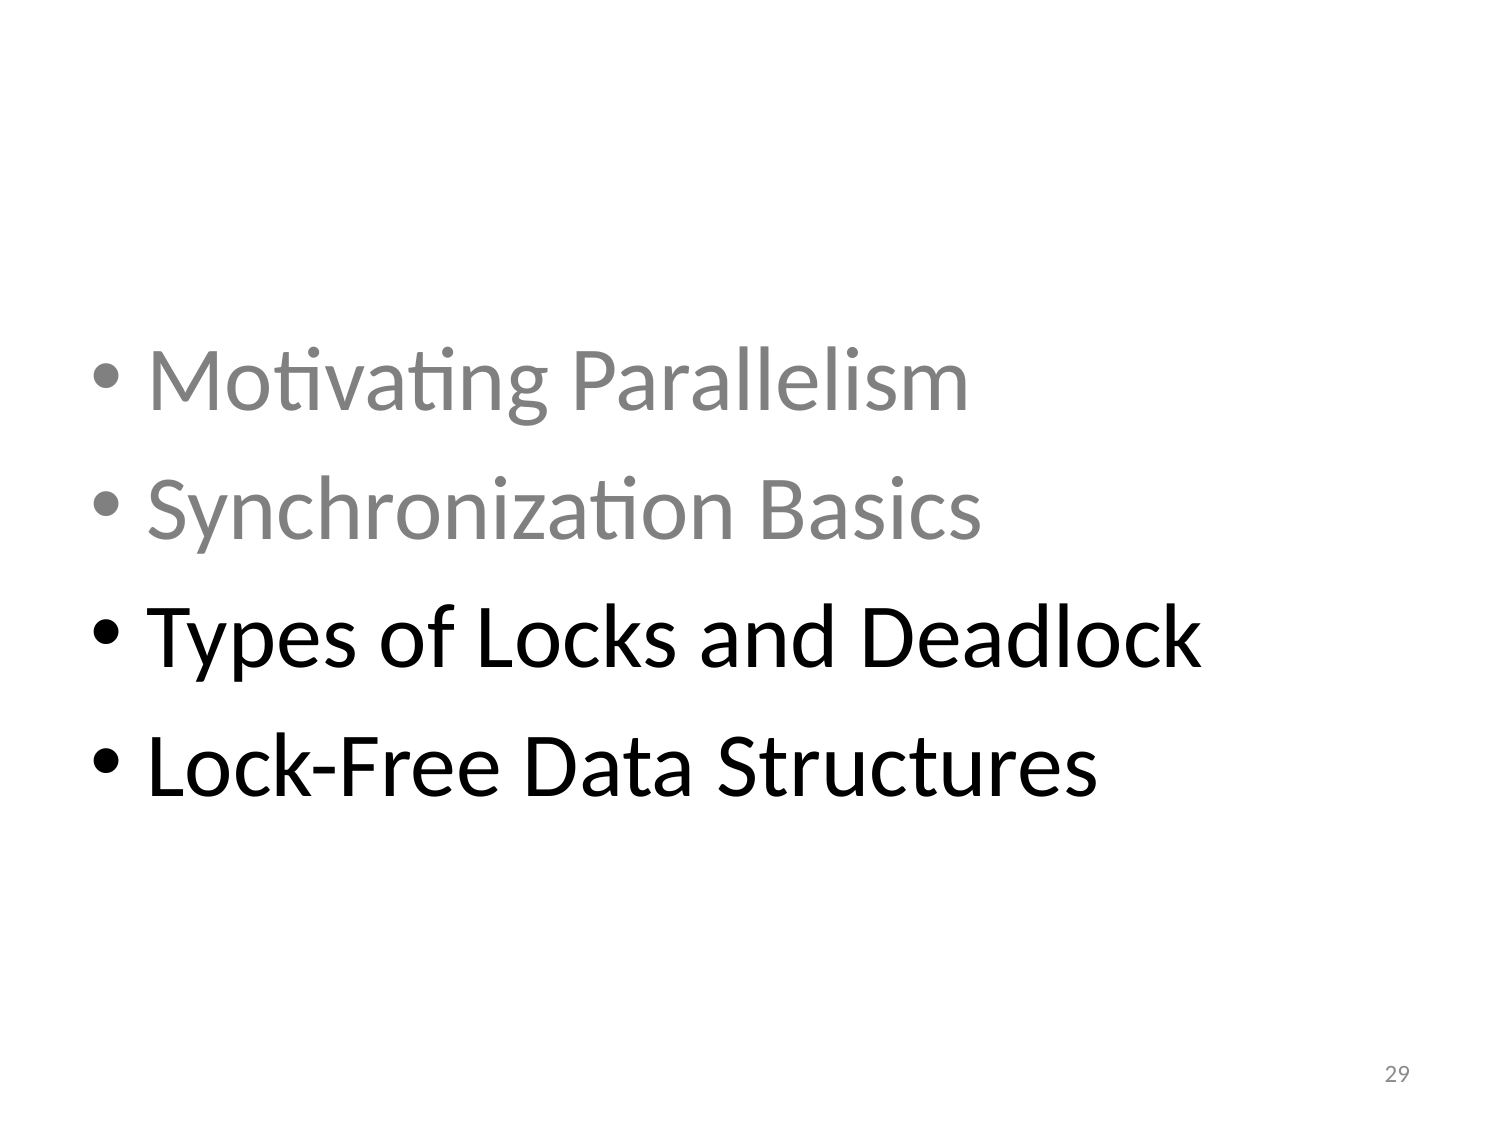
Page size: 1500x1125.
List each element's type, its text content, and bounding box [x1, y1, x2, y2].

slide_number 29 [1074, 1042, 1425, 1103]
list Motivating Parallelism Synchronization Basics Types of Locks and Deadlock Lock-Free Data Structures [75, 128, 1425, 1005]
